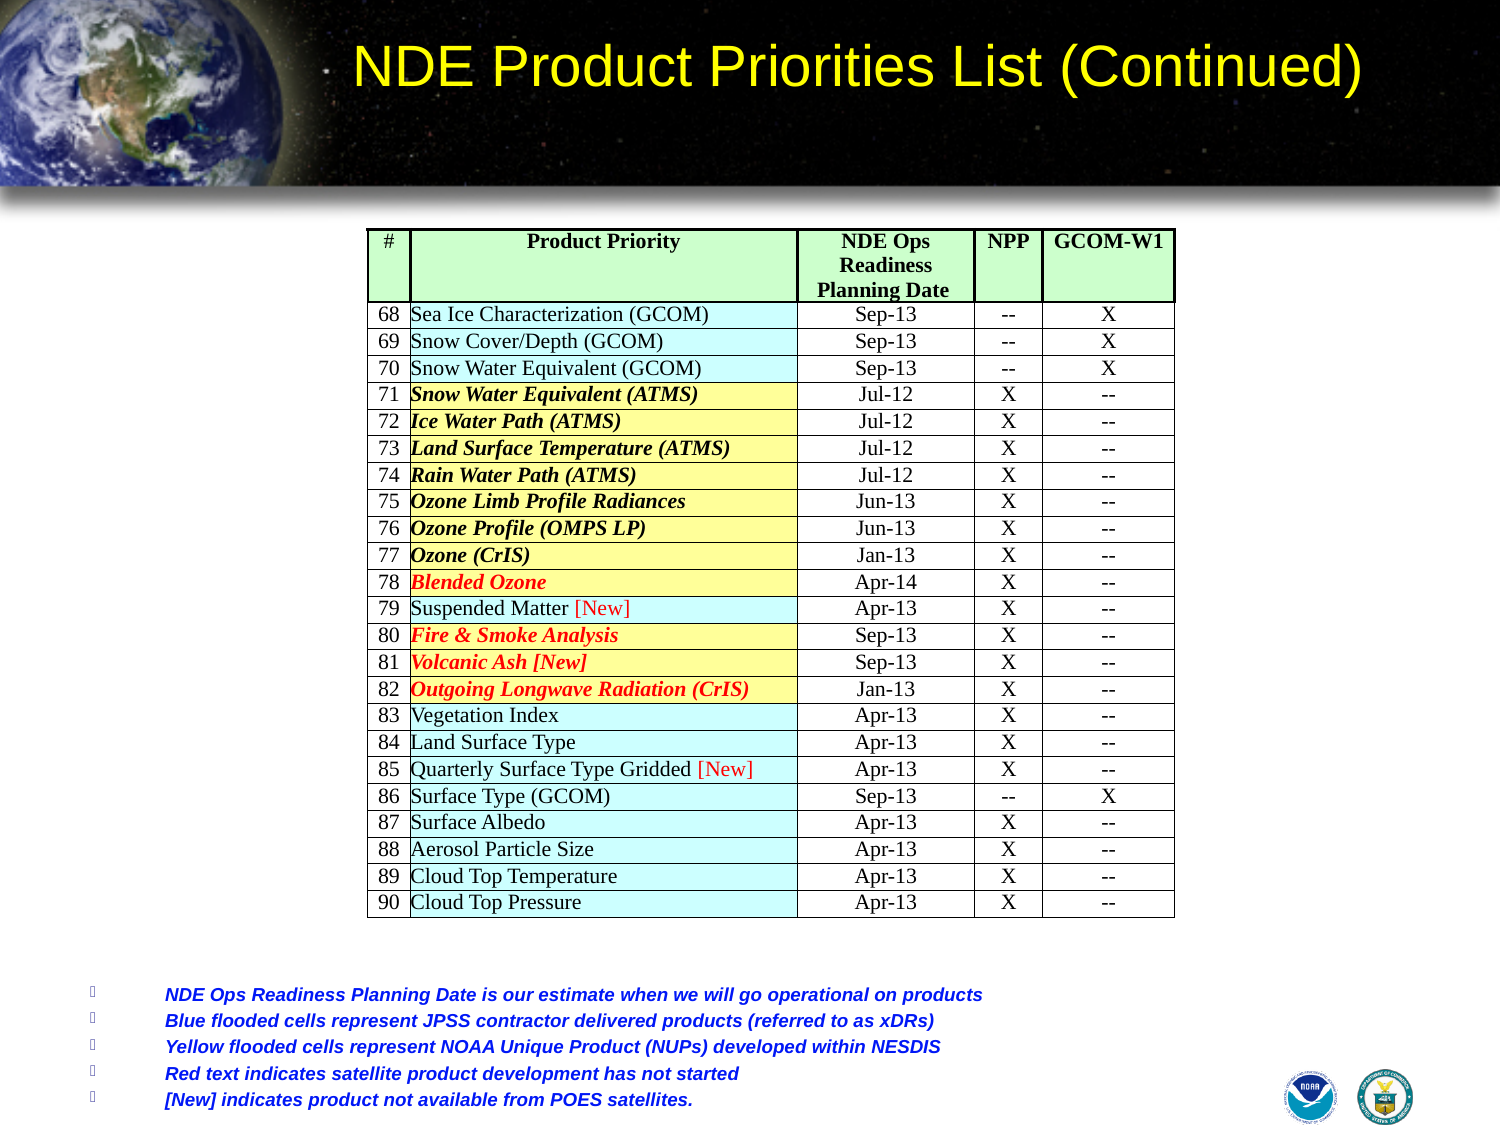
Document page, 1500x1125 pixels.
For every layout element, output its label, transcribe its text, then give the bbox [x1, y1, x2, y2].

table_cell 85 [368, 757, 410, 783]
table_cell X [975, 704, 1042, 730]
table_cell -- [1043, 597, 1174, 623]
table_cell X [1043, 303, 1174, 328]
table_cell X [975, 650, 1042, 676]
table_cell Ozone (CrIS) [411, 543, 797, 569]
table_cell Cloud Top Pressure [411, 891, 797, 917]
table_cell -- [1043, 677, 1174, 703]
table_cell X [1043, 329, 1174, 355]
table_cell X [975, 463, 1042, 489]
table_cell 73 [368, 436, 410, 462]
table_cell 74 [368, 463, 410, 489]
table_cell -- [1043, 891, 1174, 917]
table_cell X [975, 811, 1042, 837]
table_cell 75 [368, 490, 410, 516]
table_cell Snow Water Equivalent (ATMS) [411, 383, 797, 409]
table_cell Apr-13 [798, 838, 974, 863]
table_cell 83 [368, 704, 410, 730]
table_cell -- [1043, 463, 1174, 489]
table_cell -- [1043, 383, 1174, 409]
table_cell 84 [368, 731, 410, 756]
table_cell -- [1043, 864, 1174, 890]
table_cell 78 [368, 570, 410, 596]
table_cell -- [1043, 436, 1174, 462]
table_cell Apr-13 [798, 811, 974, 837]
table_cell Outgoing Longwave Radiation (CrIS) [411, 677, 797, 703]
table_cell -- [975, 329, 1042, 355]
table_cell Ozone Profile (OMPS LP) [411, 517, 797, 542]
table_cell 86 [368, 784, 410, 810]
table_cell Surface Albedo [411, 811, 797, 837]
table_cell 82 [368, 677, 410, 703]
table_cell X [975, 517, 1042, 542]
table_cell X [975, 570, 1042, 596]
table_header Product Priority [412, 231, 796, 301]
table_cell 68 [368, 303, 410, 328]
table_cell X [975, 838, 1042, 863]
table_cell Apr-13 [798, 757, 974, 783]
table_cell X [975, 383, 1042, 409]
table_cell Sep-13 [798, 356, 974, 382]
table_cell Land Surface Type [411, 731, 797, 756]
table_cell X [975, 624, 1042, 649]
table_cell -- [1043, 650, 1174, 676]
table_cell -- [1043, 570, 1174, 596]
table_cell Sep-13 [798, 650, 974, 676]
table_cell Snow Cover/Depth (GCOM) [411, 329, 797, 355]
table_cell Jan-13 [798, 543, 974, 569]
table_cell Ice Water Path (ATMS) [411, 410, 797, 435]
table_cell X [975, 757, 1042, 783]
table_cell Snow Water Equivalent (GCOM) [411, 356, 797, 382]
table_header GCOM-W1 [1044, 231, 1173, 301]
picture [0, 0, 1500, 1125]
table_cell Apr-13 [798, 864, 974, 890]
table_cell Fire & Smoke Analysis [411, 624, 797, 649]
table_cell -- [1043, 757, 1174, 783]
table_cell 81 [368, 650, 410, 676]
table_header NPP [976, 231, 1041, 301]
table_cell -- [1043, 410, 1174, 435]
table_cell 70 [368, 356, 410, 382]
table_cell -- [1043, 704, 1174, 730]
table_cell 87 [368, 811, 410, 837]
table_cell Sep-13 [798, 303, 974, 328]
table_cell Jun-13 [798, 517, 974, 542]
table_cell Sep-13 [798, 329, 974, 355]
title NDE Product Priorities List (Continued) [337, 62, 1399, 188]
table_cell Jul-12 [798, 436, 974, 462]
table_cell Apr-13 [798, 891, 974, 917]
table_cell X [975, 864, 1042, 890]
table_cell X [1043, 784, 1174, 810]
table_cell Suspended Matter [New] [411, 597, 797, 623]
table_cell X [975, 677, 1042, 703]
table_cell Jul-12 [798, 463, 974, 489]
table_cell X [1043, 356, 1174, 382]
table_cell Jan-13 [798, 677, 974, 703]
table_cell Apr-14 [798, 570, 974, 596]
table_cell -- [1043, 731, 1174, 756]
table_cell 88 [368, 838, 410, 863]
table_cell X [975, 410, 1042, 435]
table_cell X [975, 543, 1042, 569]
table_cell Blended Ozone [411, 570, 797, 596]
table_cell 72 [368, 410, 410, 435]
table_cell -- [975, 356, 1042, 382]
table_cell X [975, 490, 1042, 516]
table_cell 77 [368, 543, 410, 569]
table_cell Sep-13 [798, 624, 974, 649]
table_cell 71 [368, 383, 410, 409]
table_cell -- [1043, 624, 1174, 649]
table_cell -- [975, 784, 1042, 810]
table_cell X [975, 597, 1042, 623]
table_cell Apr-13 [798, 731, 974, 756]
table_cell Aerosol Particle Size [411, 838, 797, 863]
table_cell Rain Water Path (ATMS) [411, 463, 797, 489]
text_box NDE Ops Readiness Planning Date is our estimate when we will go operational on products Blue flooded cells represent JPSS contractor delivered products (referred to as xDRs) Yellow flooded cells represent NOAA Unique Product (NUPs) developed within NESDIS Red text indicates satellite product development has not started [New] indicates product not available from POES satellites. [0, 974, 1413, 1113]
table_cell -- [975, 303, 1042, 328]
table_cell 76 [368, 517, 410, 542]
table_cell -- [1043, 838, 1174, 863]
table_cell Jun-13 [798, 490, 974, 516]
table_cell X [975, 436, 1042, 462]
table_cell 89 [368, 864, 410, 890]
table_header NDE Ops Readiness Planning Date [799, 231, 973, 301]
table_cell Quarterly Surface Type Gridded [New] [411, 757, 797, 783]
table_cell Ozone Limb Profile Radiances [411, 490, 797, 516]
table_cell Sep-13 [798, 784, 974, 810]
table_cell Volcanic Ash [New] [411, 650, 797, 676]
table_cell Land Surface Temperature (ATMS) [411, 436, 797, 462]
table_cell Jul-12 [798, 410, 974, 435]
table_cell 90 [368, 891, 410, 917]
table_header # [369, 231, 409, 301]
table_cell Sea Ice Characterization (GCOM) [411, 303, 797, 328]
table_cell -- [1043, 517, 1174, 542]
table_cell Vegetation Index [411, 704, 797, 730]
table_cell 69 [368, 329, 410, 355]
table_cell X [975, 891, 1042, 917]
table_cell Cloud Top Temperature [411, 864, 797, 890]
table_cell 80 [368, 624, 410, 649]
table_cell Surface Type (GCOM) [411, 784, 797, 810]
table_cell Apr-13 [798, 704, 974, 730]
table_cell X [975, 731, 1042, 756]
table_cell -- [1043, 543, 1174, 569]
table_cell 79 [368, 597, 410, 623]
table_cell Apr-13 [798, 597, 974, 623]
table_cell -- [1043, 490, 1174, 516]
table_cell -- [1043, 811, 1174, 837]
table_cell Jul-12 [798, 383, 974, 409]
